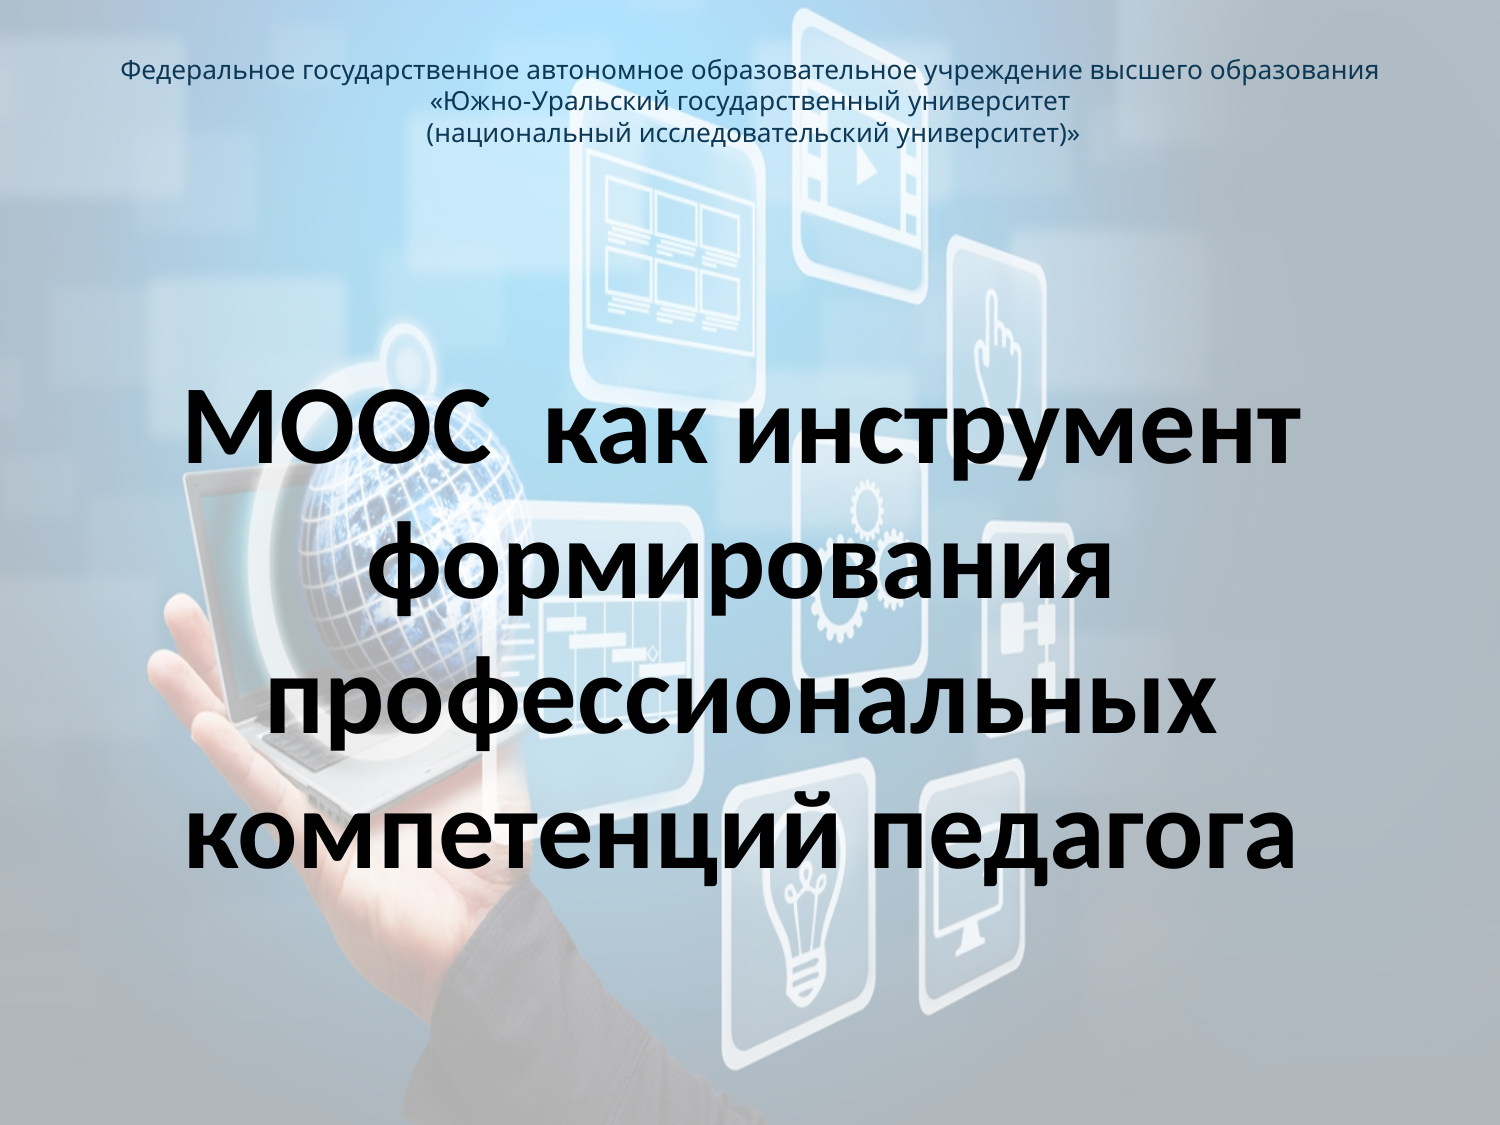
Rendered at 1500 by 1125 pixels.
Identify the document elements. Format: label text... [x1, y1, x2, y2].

list МООС как инструмент формирования профессиональных компетенций педагога [58, 210, 1425, 1005]
title Федеральное государственное автономное образовательное учреждение высшего образования «Южно-Уральский государственный университет (национальный исследовательский университет)» [75, 45, 1425, 210]
